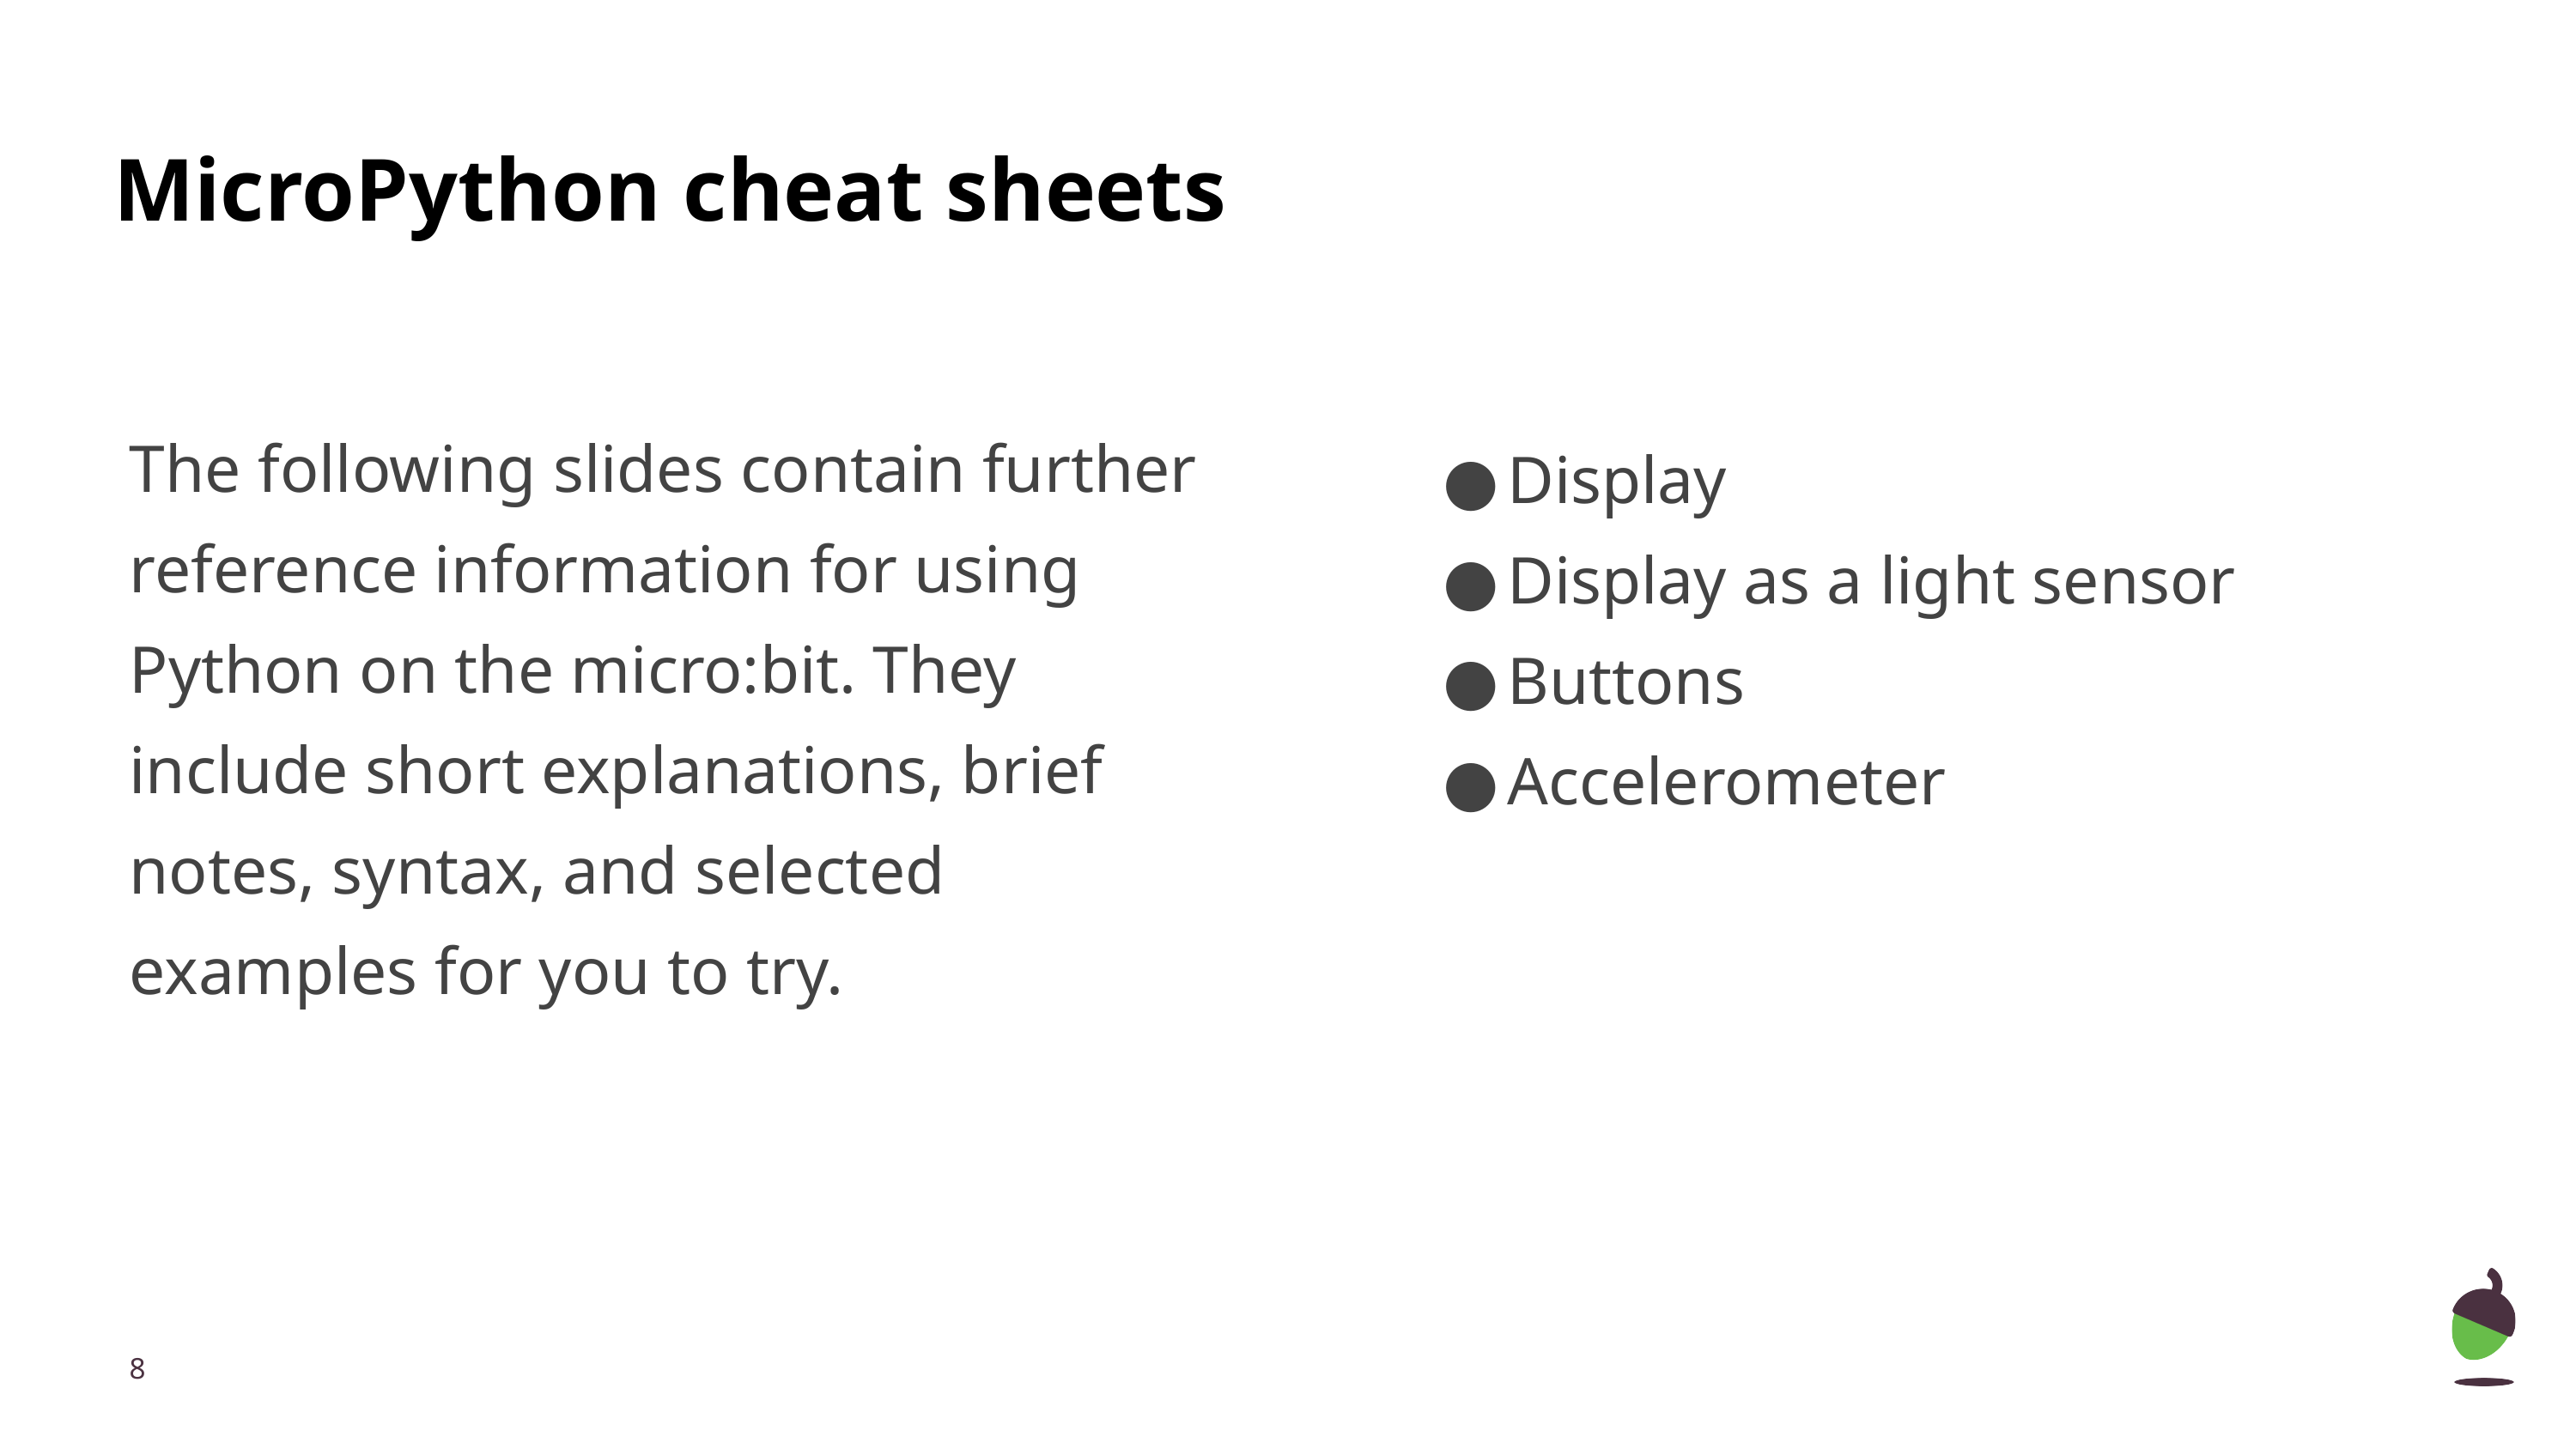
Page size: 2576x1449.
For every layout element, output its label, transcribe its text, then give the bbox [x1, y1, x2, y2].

text_box Display Display as a light sensor Buttons Accelerometer [1417, 390, 2447, 1230]
slide_number ‹#› [129, 1349, 332, 1401]
text_box MicroPython cheat sheets [87, 87, 2488, 287]
list The following slides contain further reference information for using Python on the micro:bit. They include short explanations, brief notes, syntax, and selected examples for you to try. [129, 404, 1228, 1245]
picture [2451, 1268, 2516, 1386]
